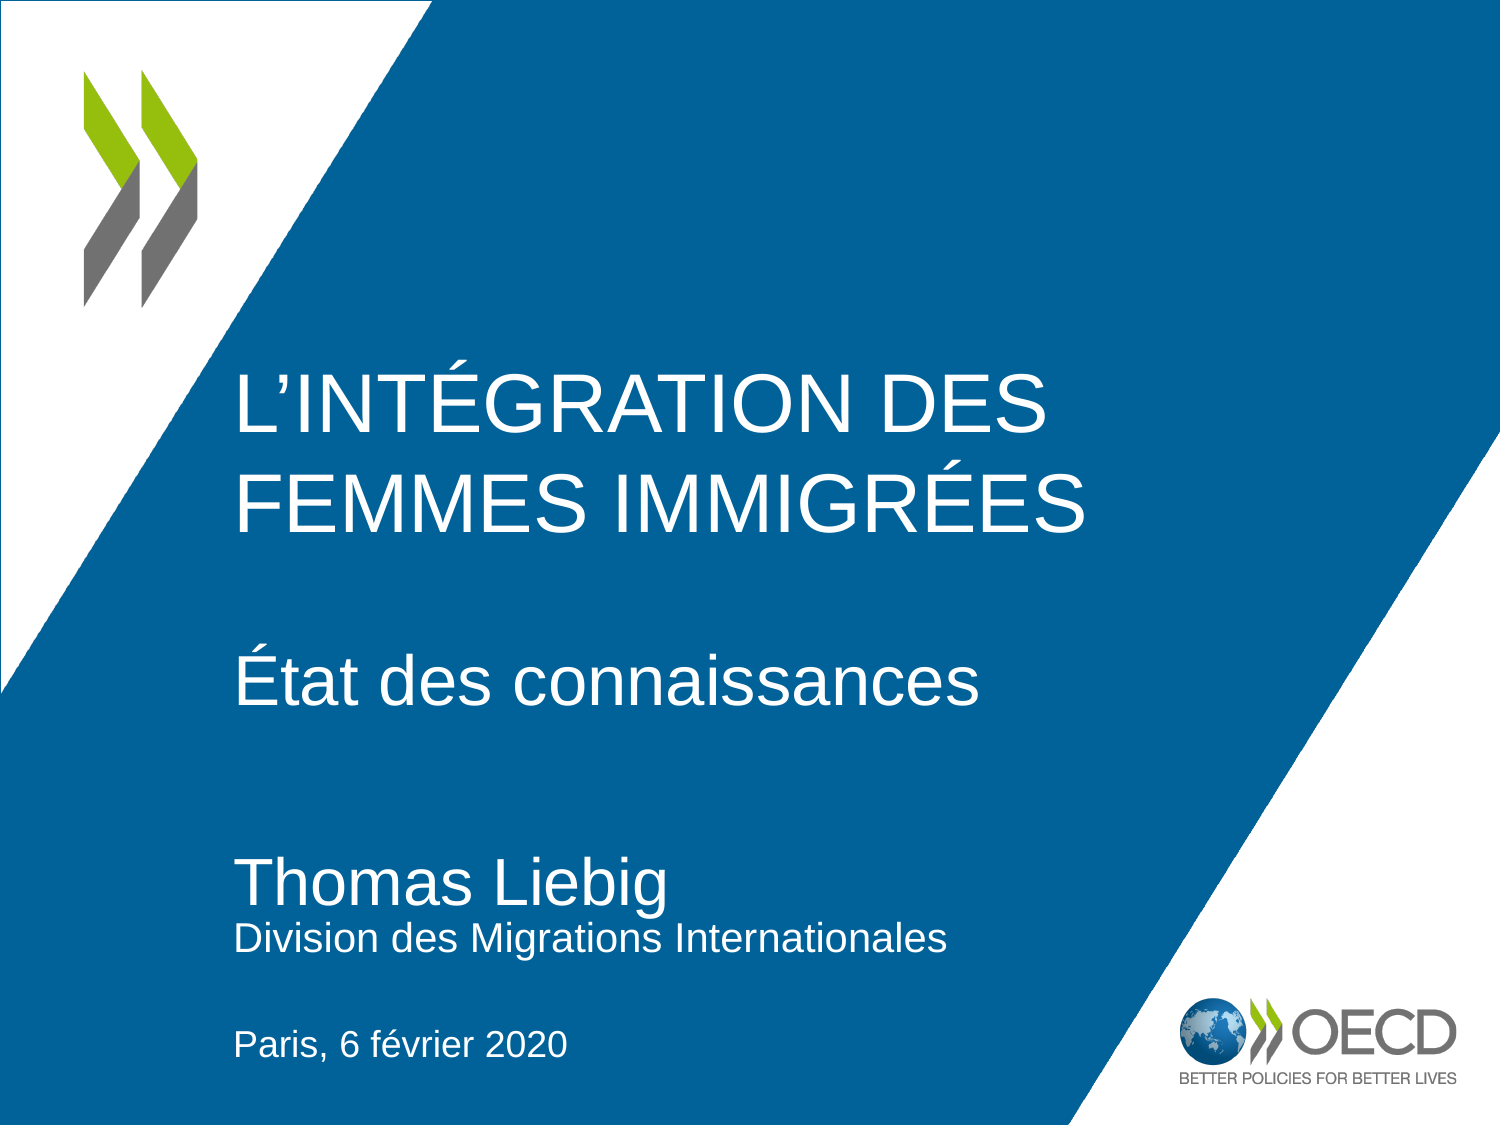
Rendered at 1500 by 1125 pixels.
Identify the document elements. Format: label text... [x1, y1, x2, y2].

picture [1068, 431, 1500, 1125]
picture [1, 1, 218, 693]
title L’INTÉGRATION DES FEMMES IMMIGRÉES État des connaissances [218, 0, 1471, 832]
subtitle Thomas Liebig Division des Migrations Internationales Paris, 6 février 2020 [218, 869, 1436, 1125]
